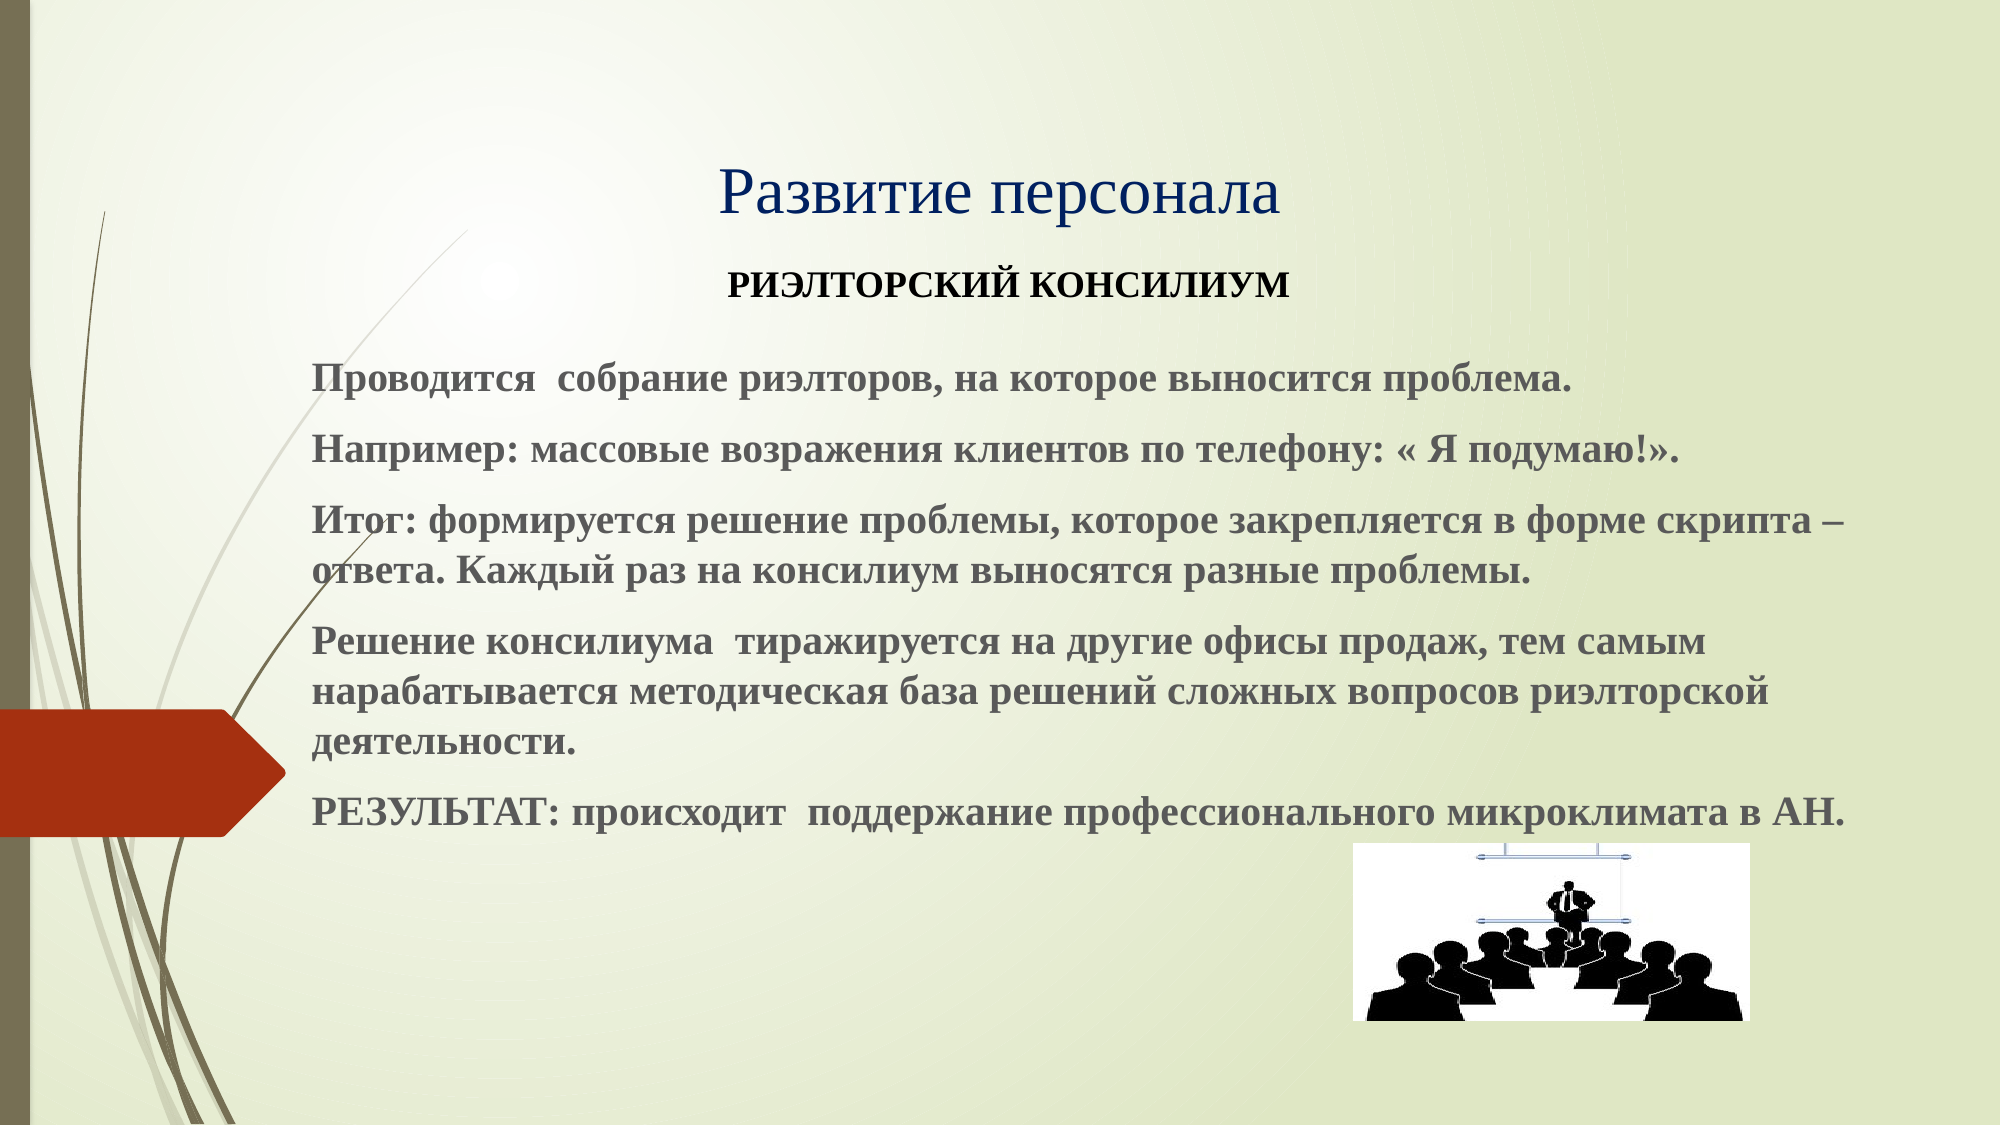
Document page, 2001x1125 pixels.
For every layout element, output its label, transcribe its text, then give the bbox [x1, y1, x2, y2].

subtitle Проводится собрание риэлторов, на которое выносится проблема. Например: массовые возражения клиентов по телефону: « Я подумаю!». Итог: формируется решение проблемы, которое закрепляется в форме скрипта – ответа. Каждый раз на консилиум выносятся разные проблемы. Решение консилиума тиражируется на другие офисы продаж, тем самым нарабатывается методическая база решений сложных вопросов риэлторской деятельности. РЕЗУЛЬТАТ: происходит поддержание профессионального микроклимата в АН. [296, 342, 1935, 1090]
picture [1352, 842, 1751, 1021]
text_box РИЭЛТОРСКИЙ КОНСИЛИУМ [198, 246, 1820, 313]
title Развитие персонала [249, 99, 1750, 234]
text_box [249, 387, 1884, 560]
